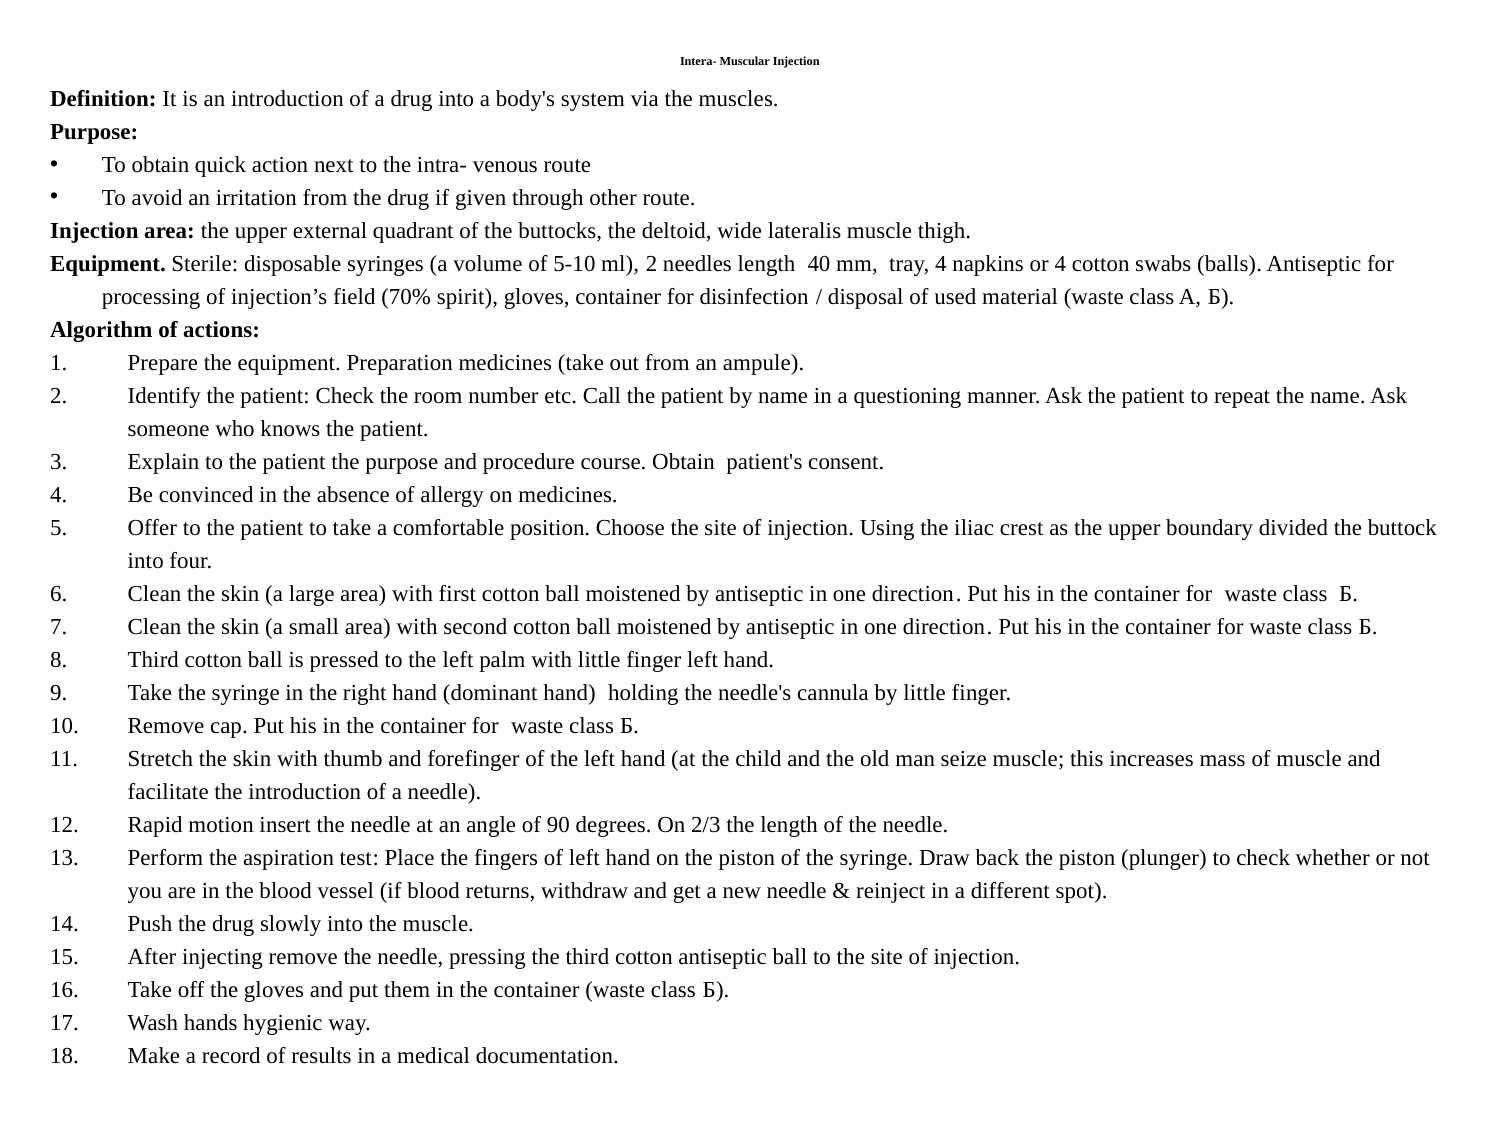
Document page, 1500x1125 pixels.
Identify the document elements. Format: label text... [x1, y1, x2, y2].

title Intera- Muscular Injection [75, 45, 1425, 70]
list Definition: It is an introduction of a drug into a body's system via the muscles. Purpose: To obtain quick action next to the intra- venous route To avoid an irritation from the drug if given through other route. Injection area: the upper external quadrant of the buttocks, the deltoid, wide lateralis muscle thigh. Equipment. Sterile: disposable syringes (a volume of 5-10 ml), 2 needles length 40 mm, tray, 4 napkins or 4 cotton swabs (balls). Antiseptic for processing of injection’s field (70% spirit), gloves, container for disinfection / disposal of used material (waste class A, Б). Algorithm of actions: Prepare the equipment. Preparation medicines (take out from an ampule). Identify the patient: Check the room number etc. Call the patient by name in a questioning manner. Ask the patient to repeat the name. Ask someone who knows the patient. Explain to the patient the purpose and procedure course. Obtain patient's consent. Be convinced in the absence of allergy on medicines. Offer to the patient to take a comfortable position. Choose the site of injection. Using the iliac crest as the upper boundary divided the buttock into four. Clean the skin (a large area) with first cotton ball moistened by antiseptic in one direction. Put his in the container for waste class Б. Clean the skin (a small area) with second cotton ball moistened by antiseptic in one direction. Put his in the container for waste class Б. Third cotton ball is pressed to the left palm with little finger left hand. Take the syringe in the right hand (dominant hand) holding the needle's cannula by little finger. Remove cap. Put his in the container for waste class Б. Stretch the skin with thumb and forefinger of the left hand (at the child and the old man seize muscle; this increases mass of muscle and facilitate the introduction of a needle). Rapid motion insert the needle at an angle of 90 degrees. On 2/3 the length of the needle. Perform the aspiration test: Place the fingers of left hand on the piston of the syringe. Draw back the piston (plunger) to check whether or not you are in the blood vessel (if blood returns, withdraw and get a new needle & reinject in a different spot). Push the drug slowly into the muscle. After injecting remove the needle, pressing the third cotton antiseptic ball to the site of injection. Take off the gloves and put them in the container (waste class Б). Wash hands hygienic way. Make a record of results in a medical documentation. [35, 70, 1465, 1125]
